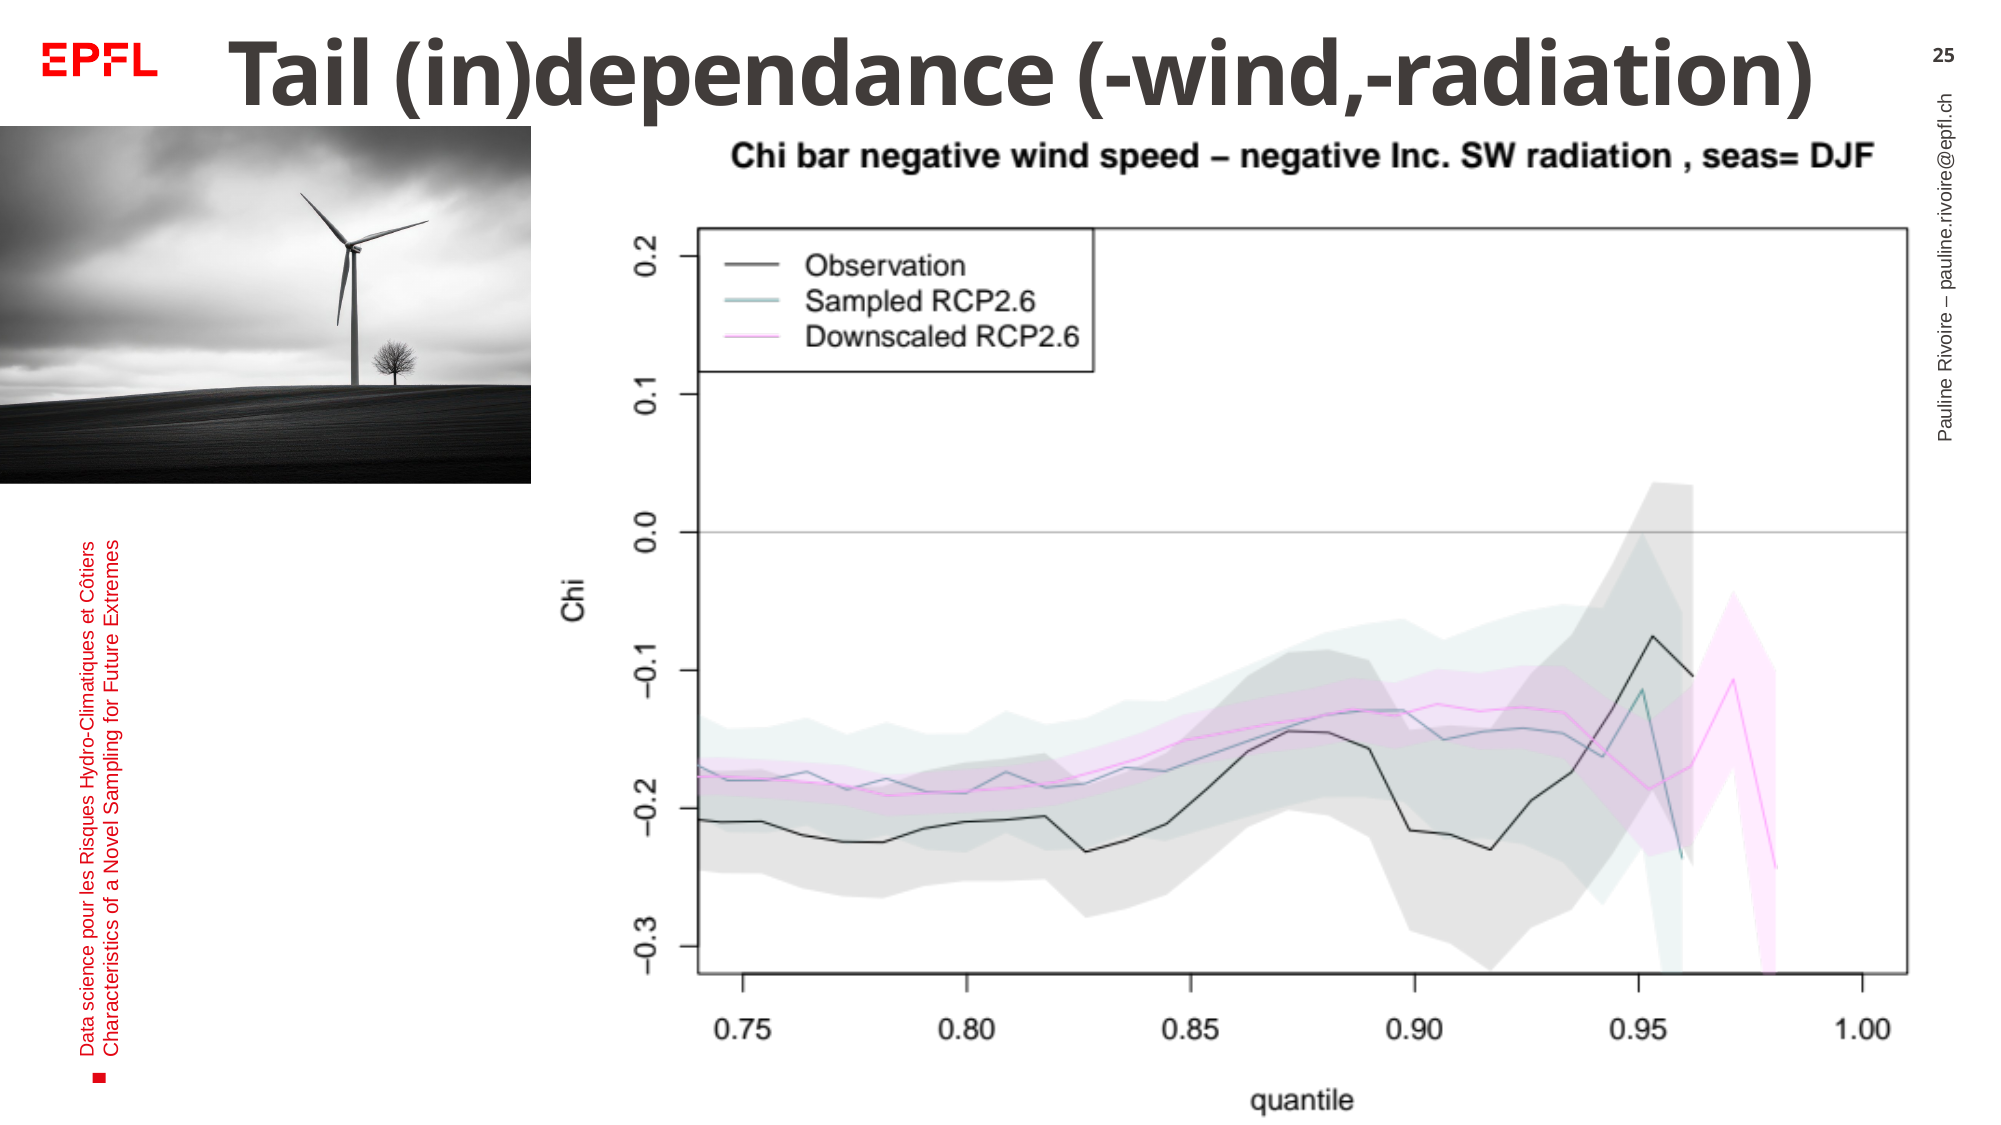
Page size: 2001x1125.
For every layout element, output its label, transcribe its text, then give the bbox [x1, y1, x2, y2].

slide_number Data science pour les Risques Hydro-Climatiques et Côtiers Characteristics of a Novel Sampling for Future Extremes [0, 484, 198, 1073]
picture [0, 126, 531, 484]
picture [552, 82, 1980, 1125]
slide_number 25 [1888, 42, 2000, 79]
picture [28, 28, 172, 91]
footer Pauline Rivoire – pauline.rivoire@epfl.ch [1888, 79, 2000, 854]
title Tail (in)dependance (-wind,-radiation) [197, 28, 1888, 264]
